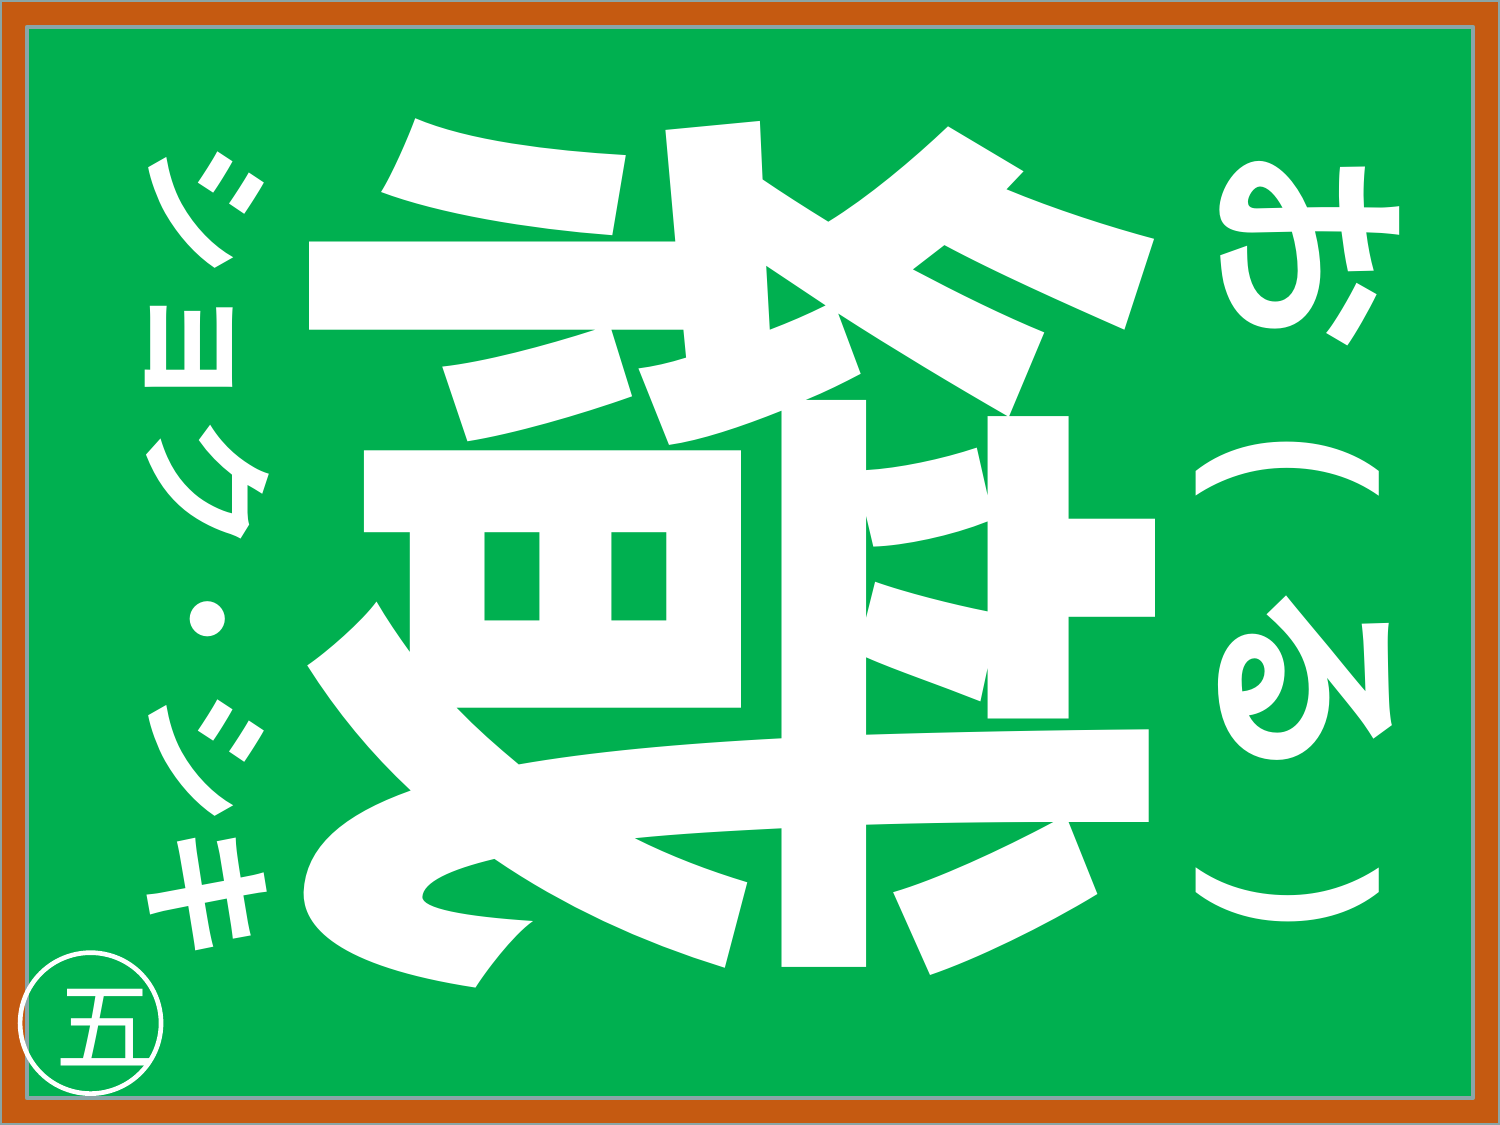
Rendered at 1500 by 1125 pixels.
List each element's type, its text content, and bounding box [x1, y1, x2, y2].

text_box お(る) [1163, 233, 1447, 873]
text_box 五 [17, 950, 164, 1096]
text_box 織 [271, 82, 1229, 1024]
text_box ショク・シキ [103, 135, 301, 969]
